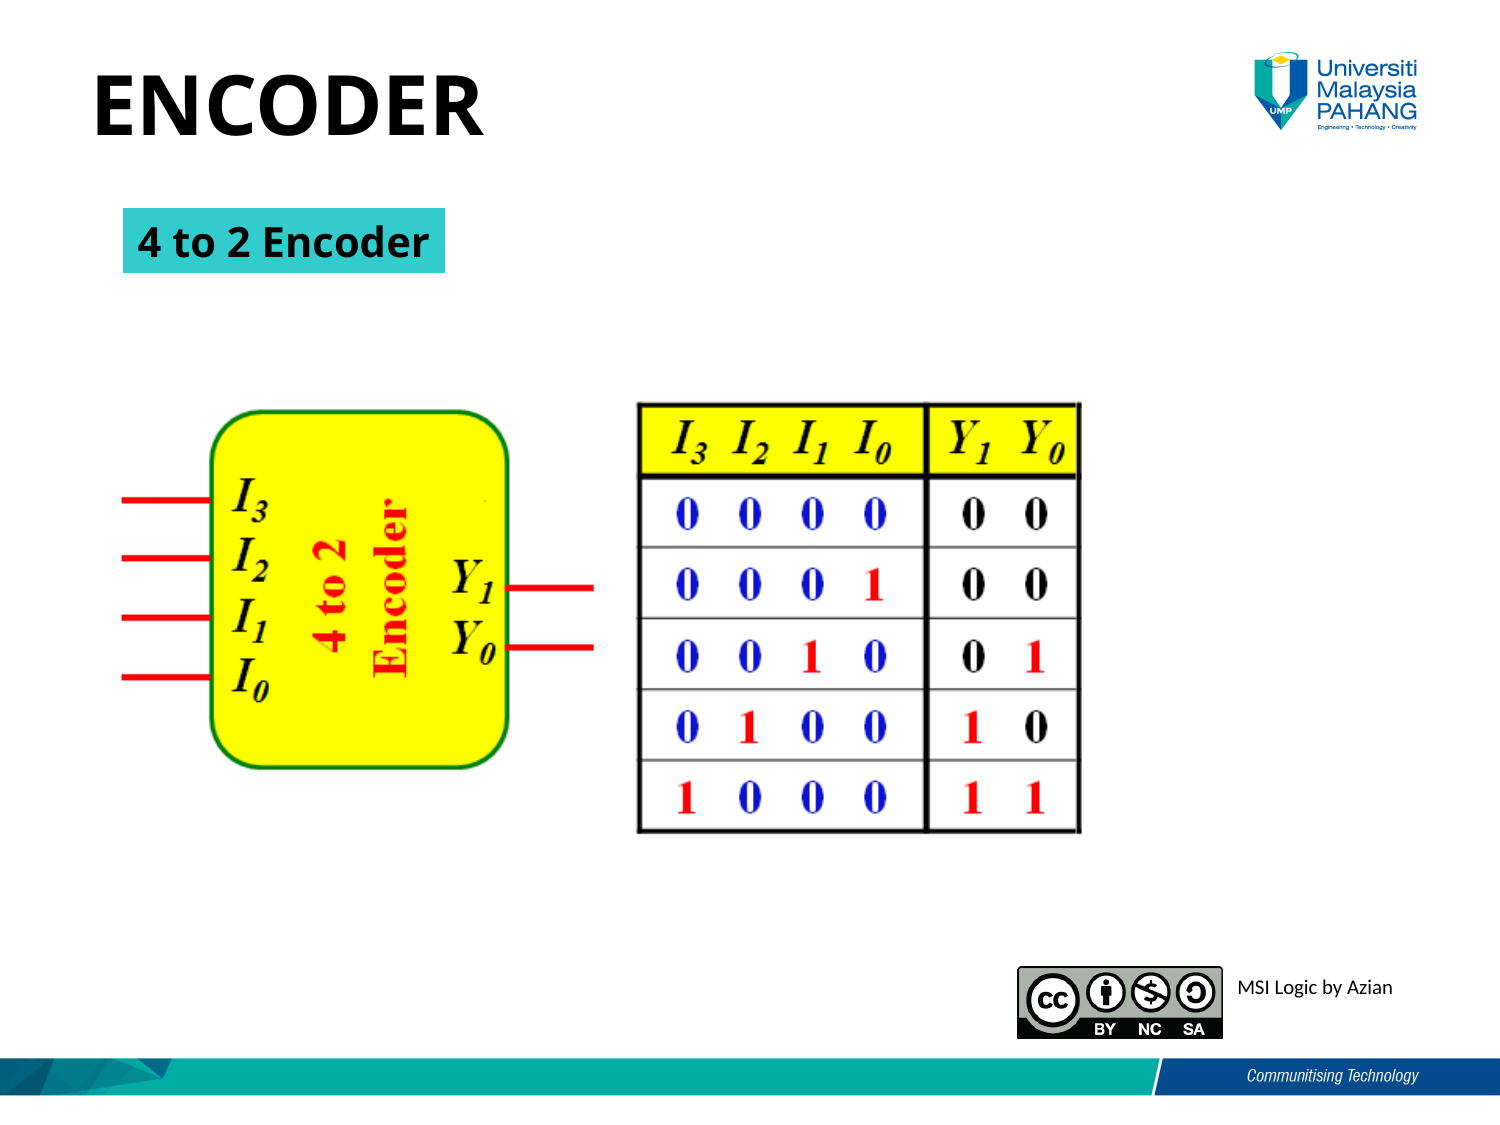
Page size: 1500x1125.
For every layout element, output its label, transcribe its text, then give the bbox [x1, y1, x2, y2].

text_box 4 to 2 Encoder [123, 208, 445, 273]
picture [0, 0, 1500, 1125]
title ENcoder [75, 45, 1235, 233]
